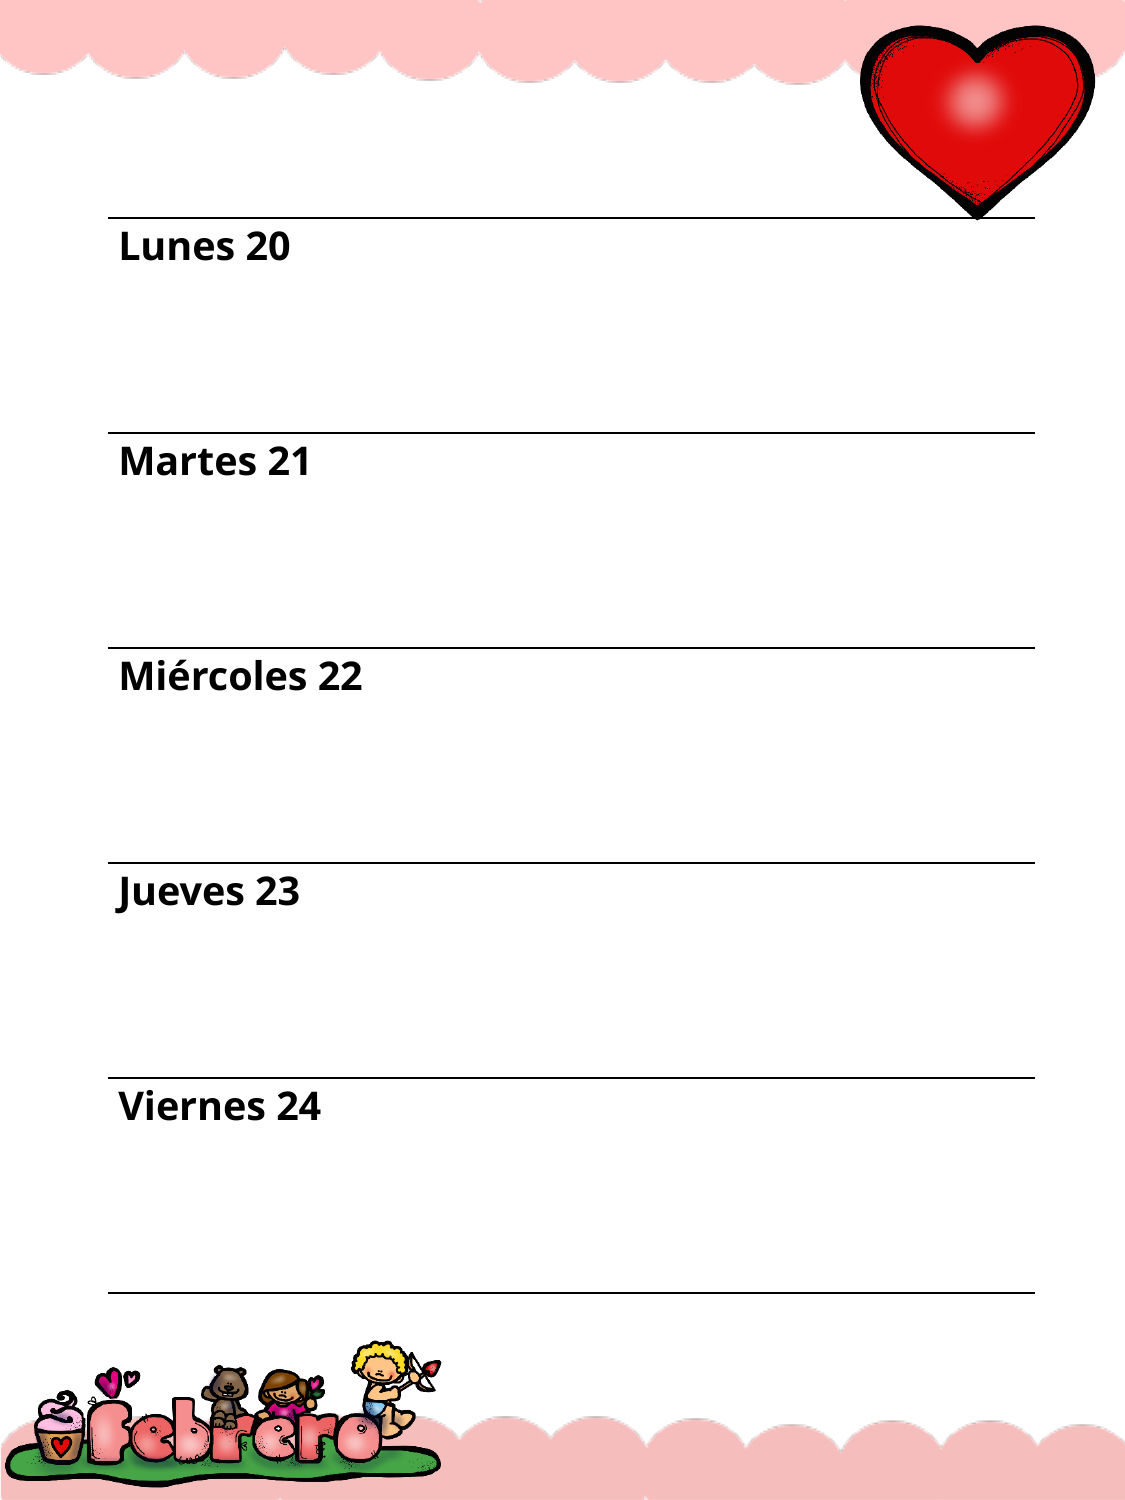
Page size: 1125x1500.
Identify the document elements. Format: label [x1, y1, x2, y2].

picture [0, 0, 1125, 224]
table_cell [108, 1079, 1035, 1292]
picture [0, 1301, 1125, 1500]
table_cell [108, 434, 1035, 647]
table_cell [108, 864, 1035, 1077]
table_header [108, 219, 1035, 432]
table_cell [108, 649, 1035, 862]
